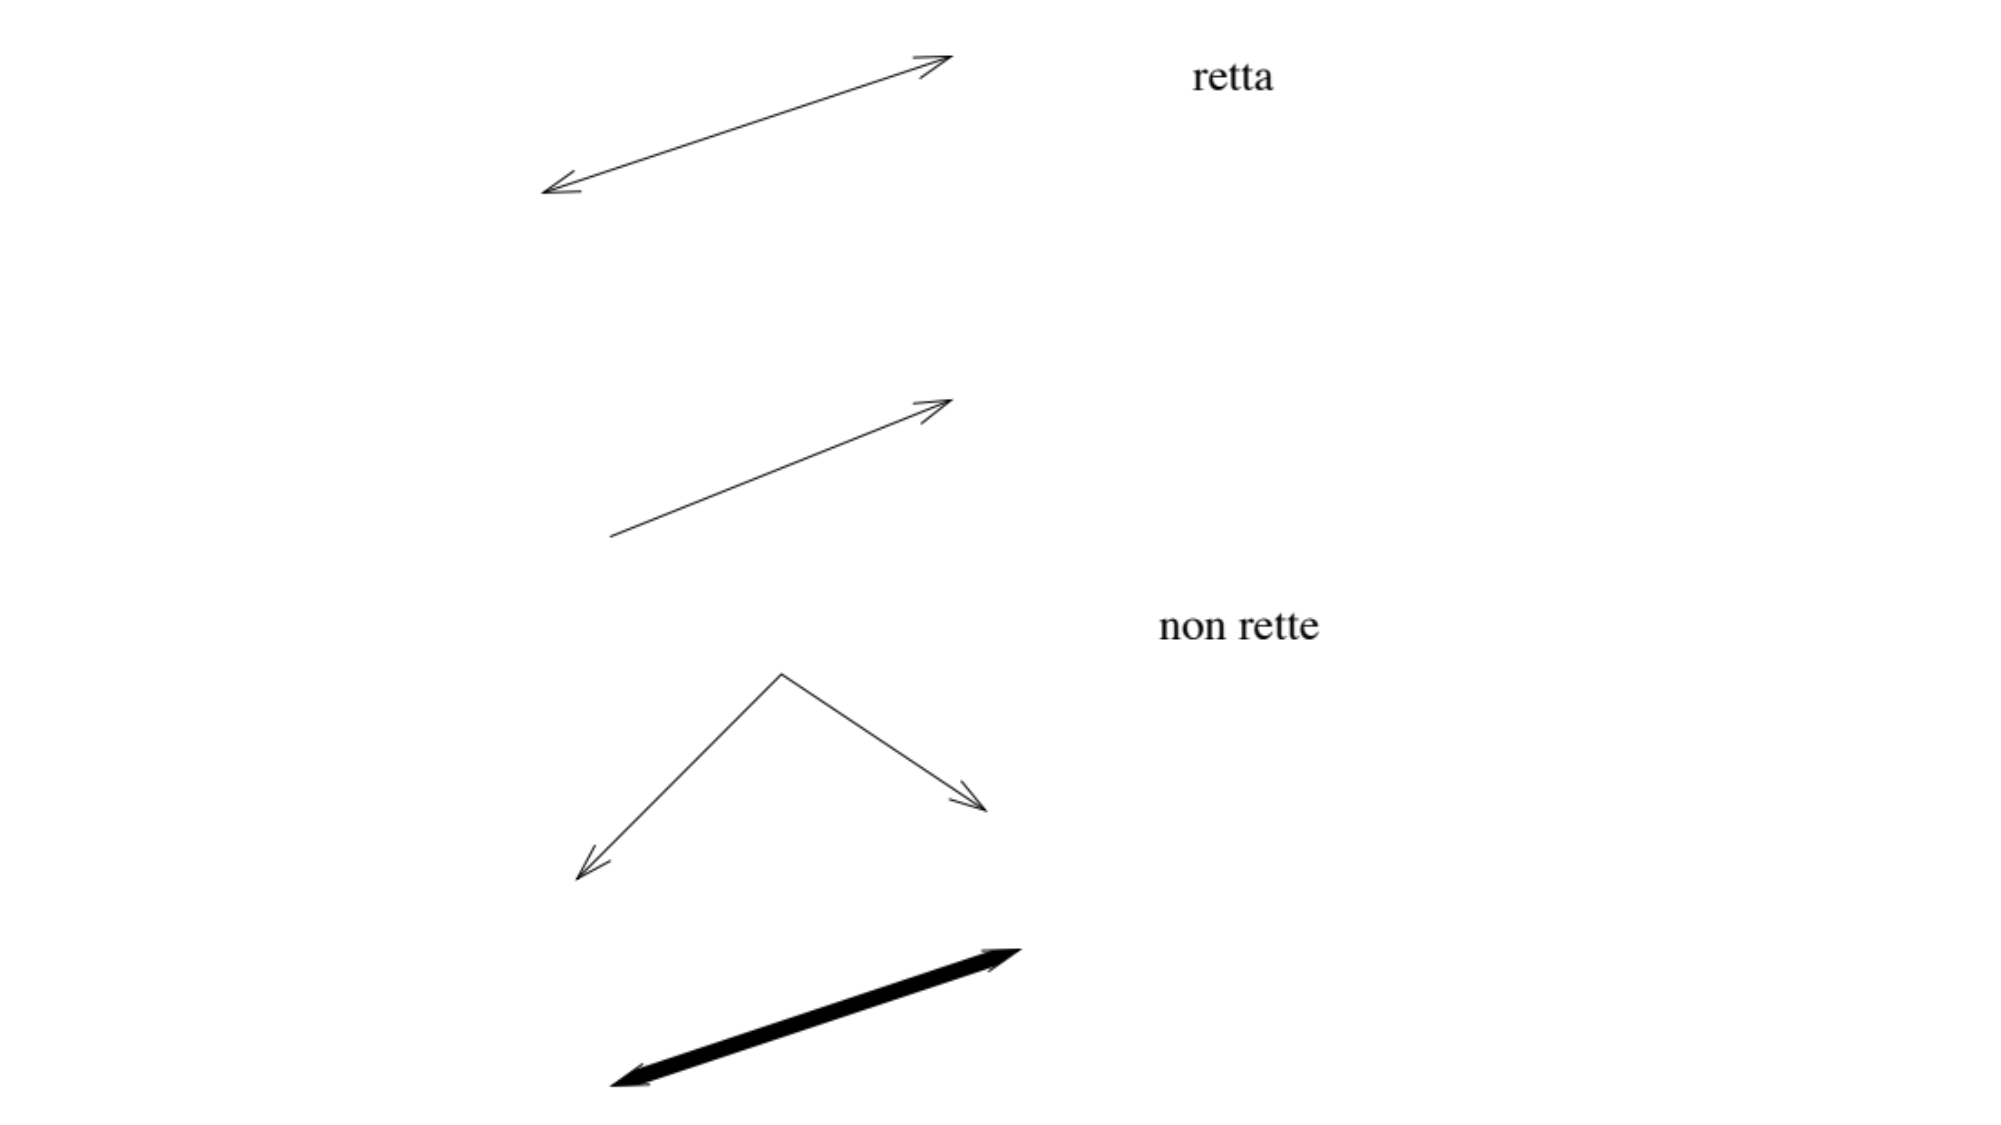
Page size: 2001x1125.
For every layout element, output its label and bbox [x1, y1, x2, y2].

list [539, 36, 1327, 1097]
